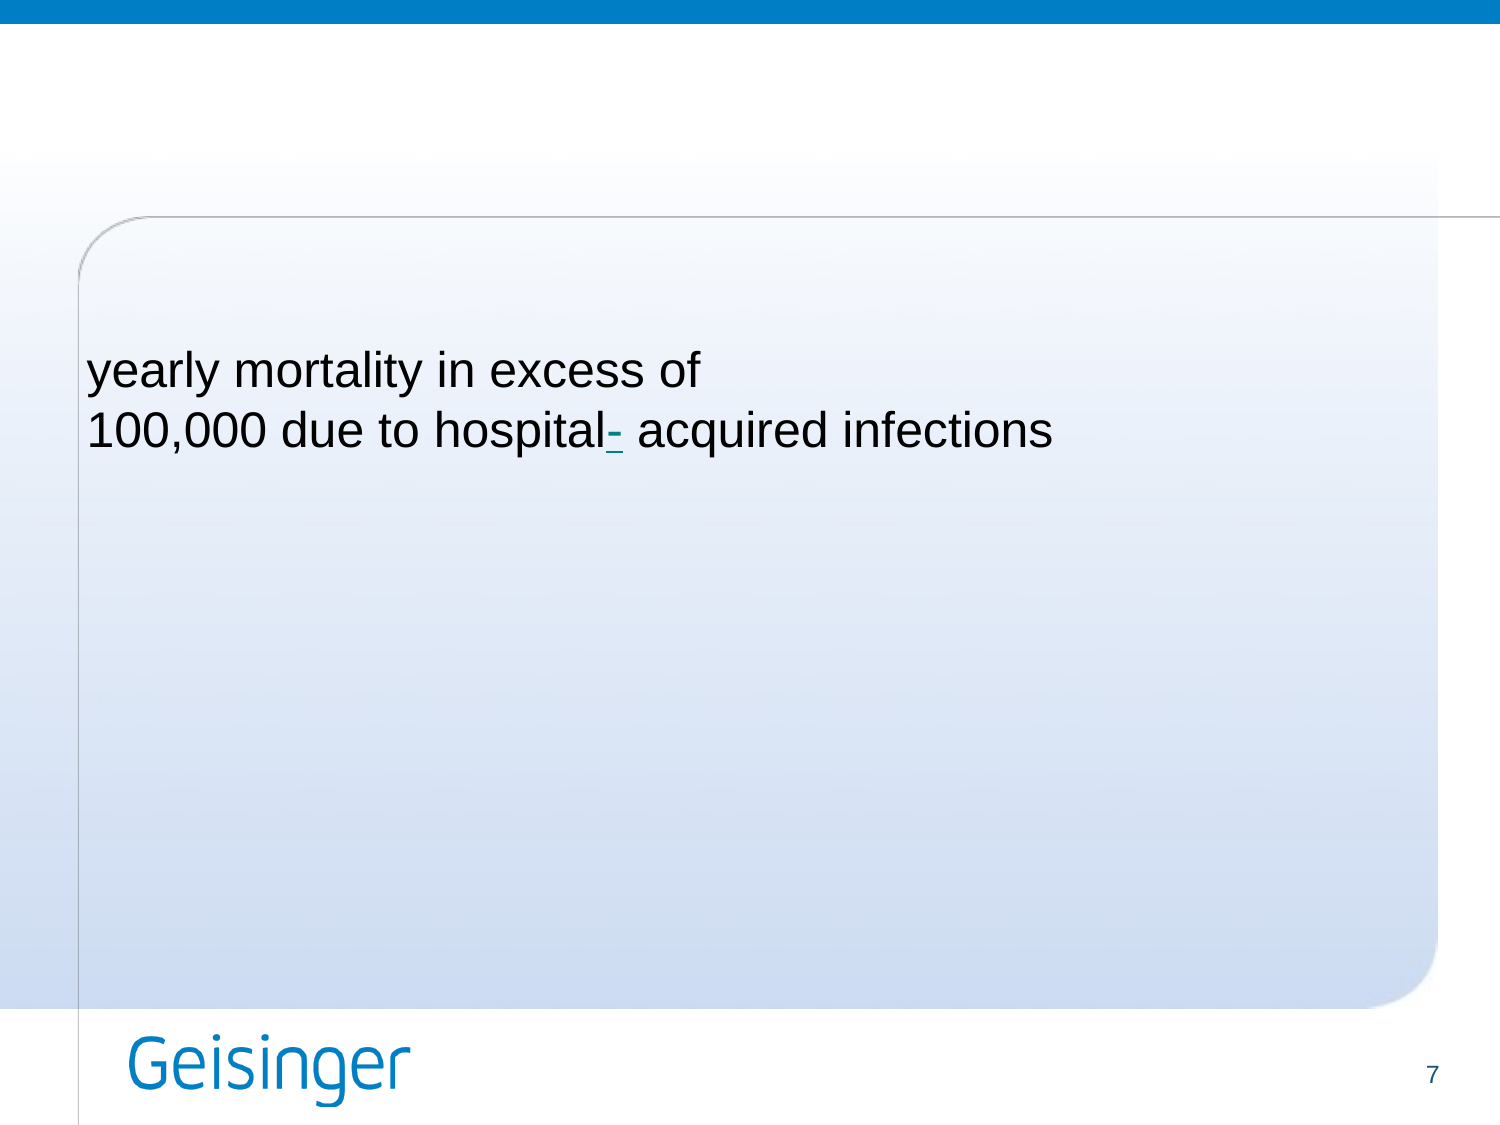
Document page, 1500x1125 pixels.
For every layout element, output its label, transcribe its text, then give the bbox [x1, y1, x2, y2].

picture [79, 218, 1438, 1009]
picture [0, 24, 1438, 1009]
list yearly mortality in excess of 100,000 due to hospital- acquired infections [71, 71, 1094, 725]
